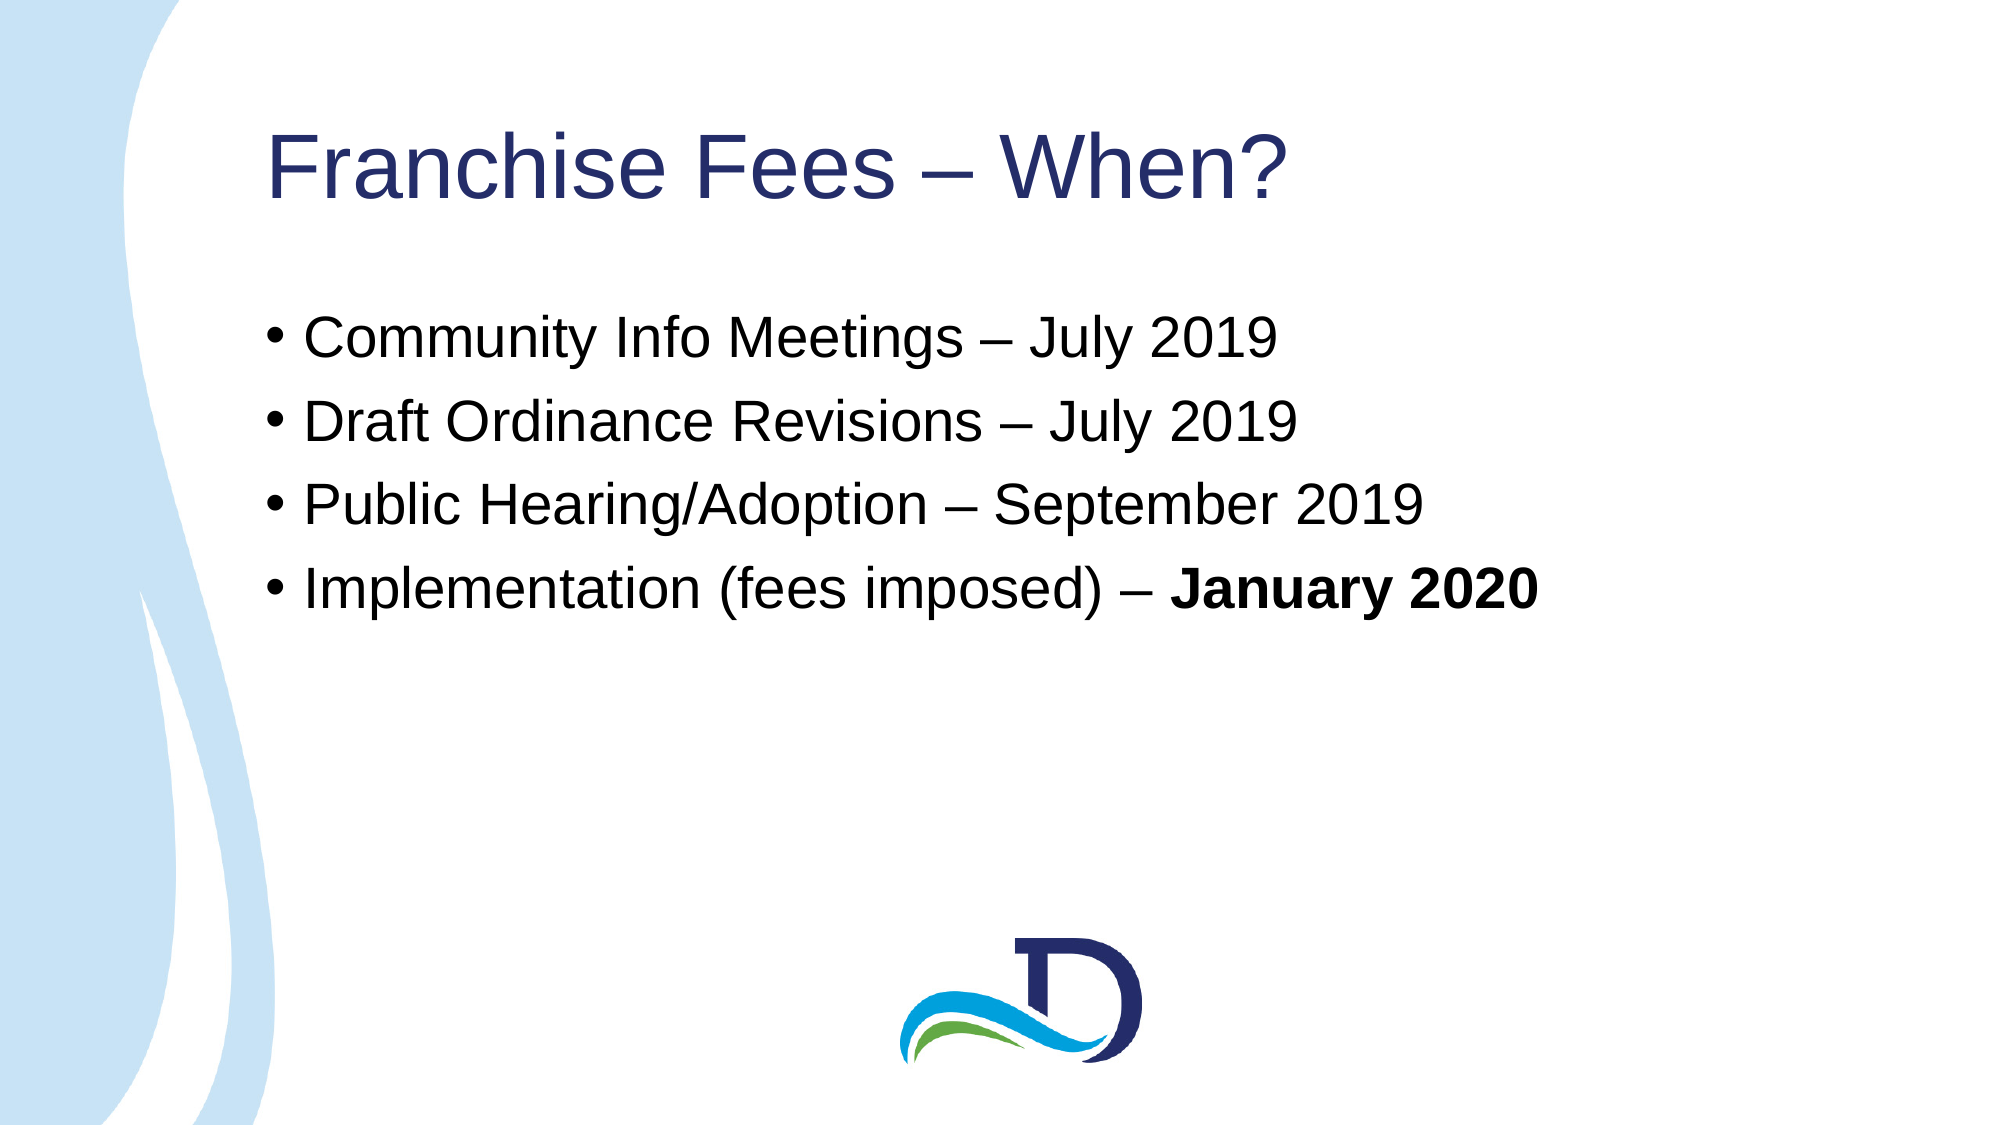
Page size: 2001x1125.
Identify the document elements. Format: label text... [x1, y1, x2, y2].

picture [0, 0, 2000, 1125]
list Community Info Meetings – July 2019 Draft Ordinance Revisions – July 2019 Public Hearing/Adoption – September 2019 Implementation (fees imposed) – January 2020 [250, 299, 1751, 1014]
title Franchise Fees – When? [250, 59, 1751, 278]
